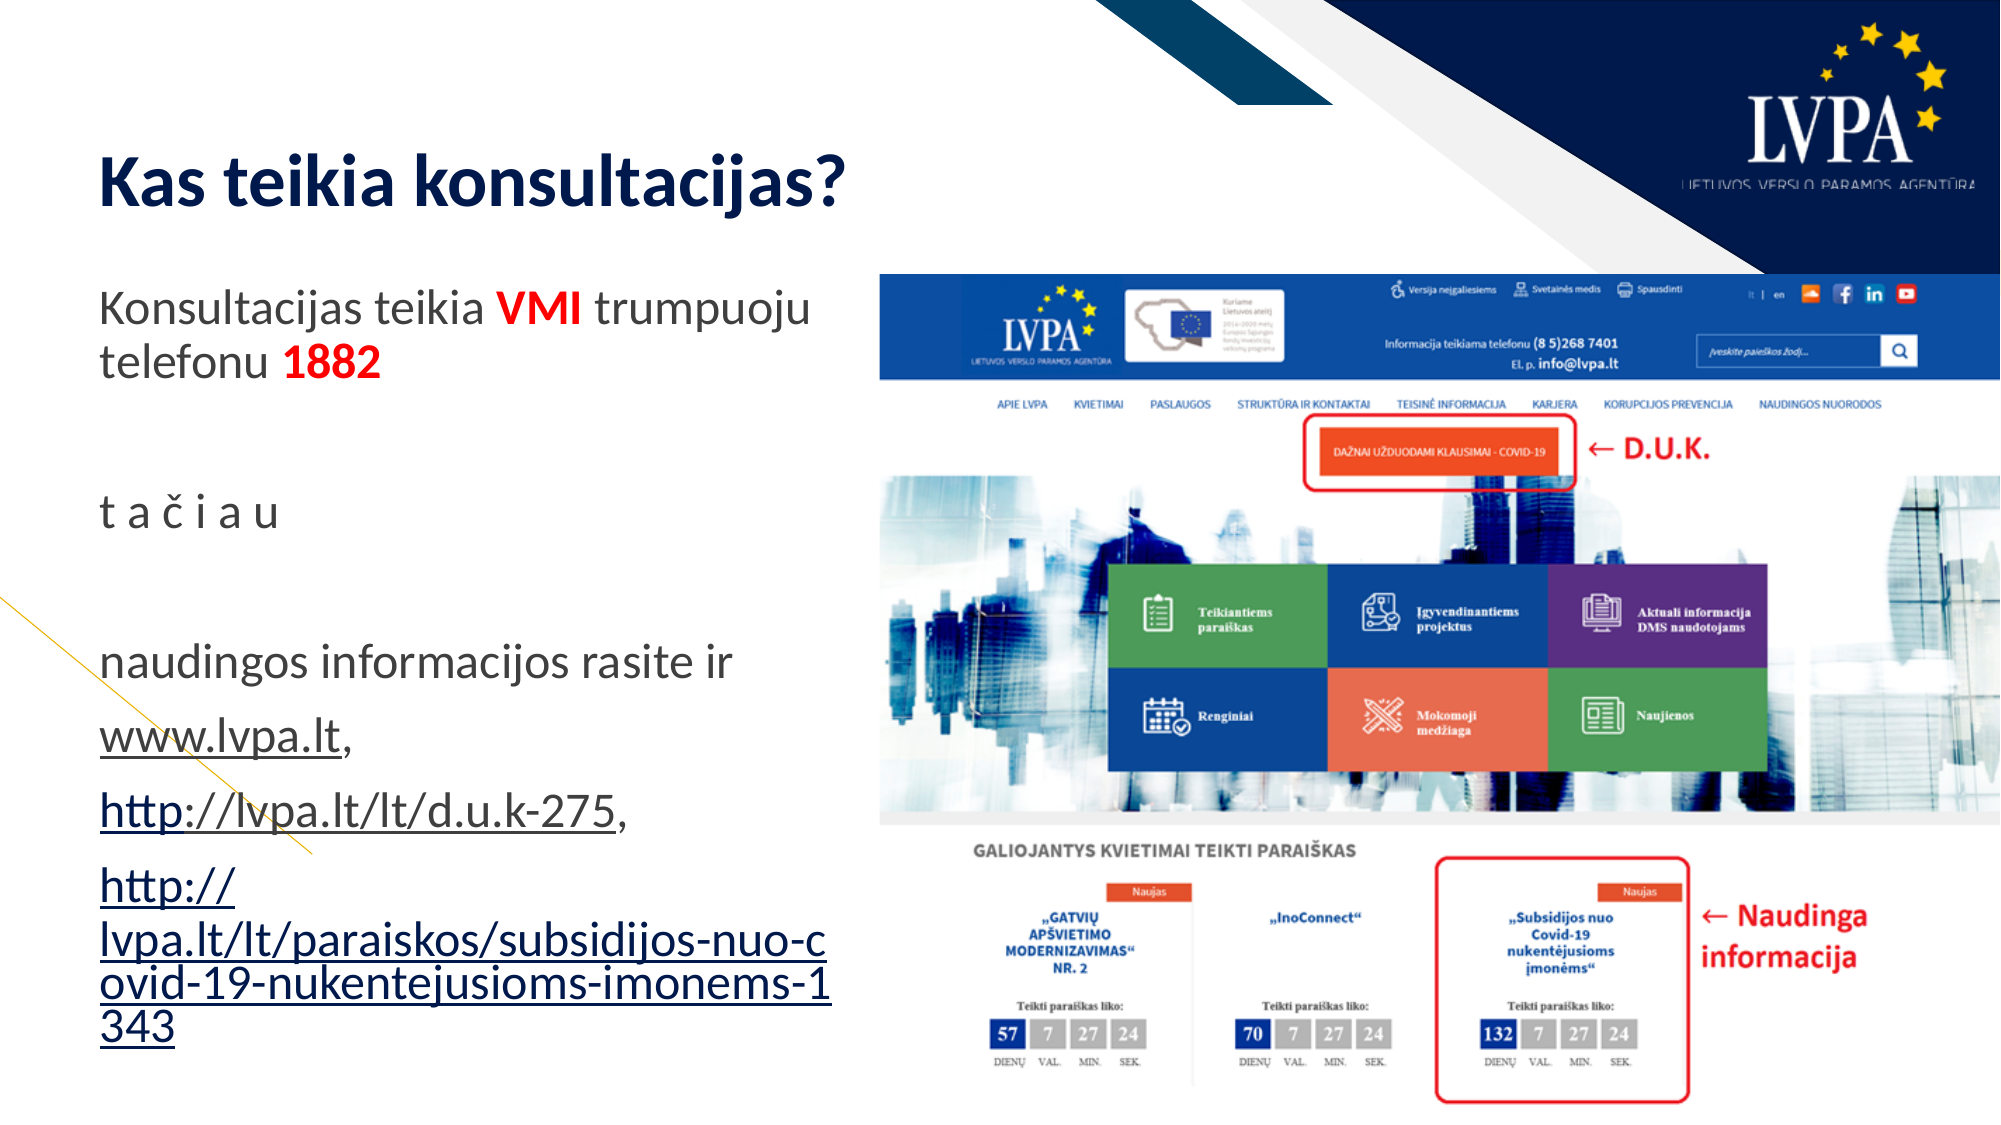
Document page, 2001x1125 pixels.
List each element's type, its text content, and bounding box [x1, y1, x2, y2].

list Konsultacijas teikia VMI trumpuoju telefonu 1882 t a č i a u naudingos informacijos rasite ir www.lvpa.lt, http://lvpa.lt/lt/d.u.k-275, http://lvpa.lt/lt/paraiskos/subsidijos-nuo-covid-19-nukentejusioms-imonems-1343 [85, 274, 857, 1014]
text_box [1325, 0, 2000, 274]
picture [879, 274, 2000, 1116]
title Kas teikia konsultacijas? [85, 34, 1325, 223]
